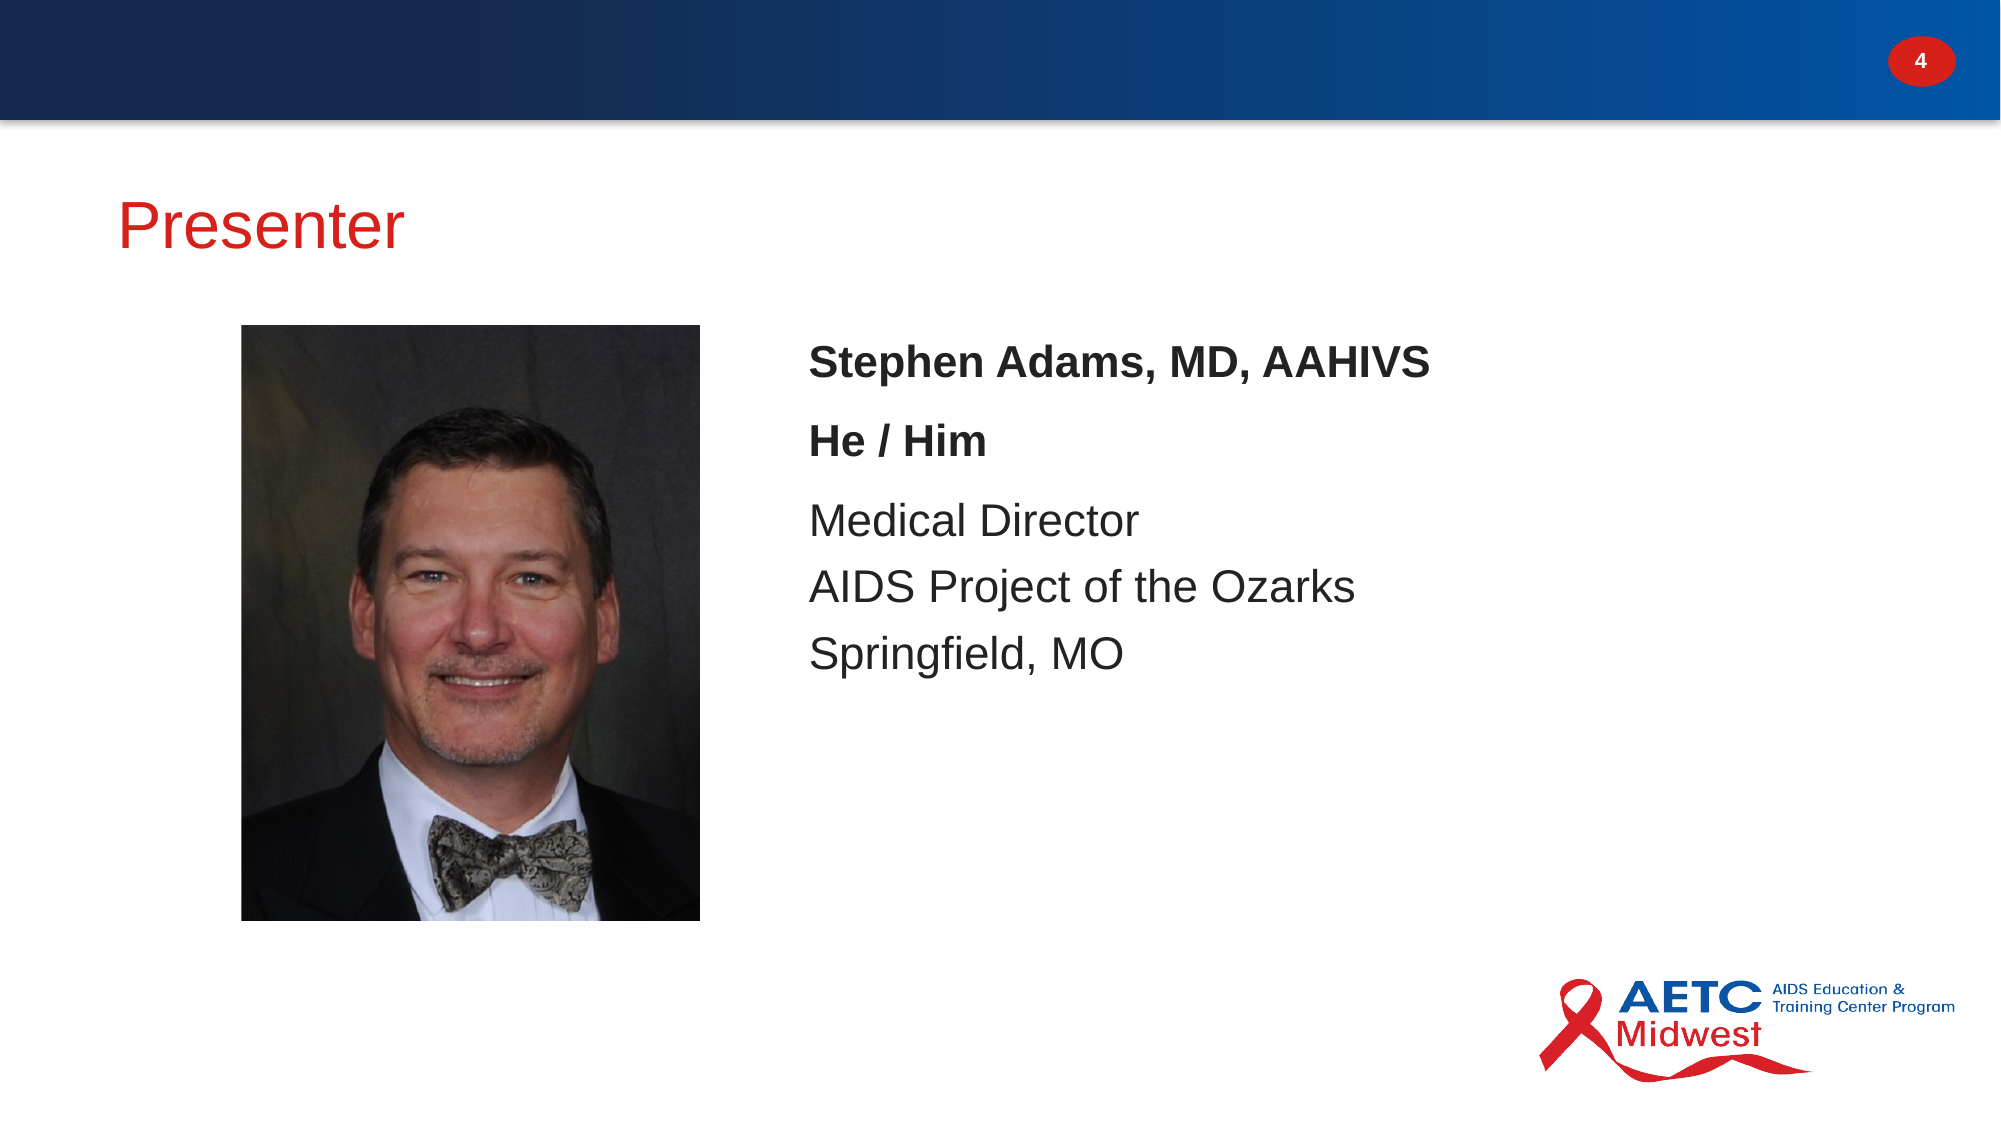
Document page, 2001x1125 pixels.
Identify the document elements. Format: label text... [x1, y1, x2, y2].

picture [241, 325, 701, 921]
list Stephen Adams, MD, AAHIVS He / Him Medical Director AIDS Project of the Ozarks Springfield, MO [774, 325, 1621, 816]
picture [1538, 976, 1958, 1084]
title Presenter [102, 174, 1828, 282]
